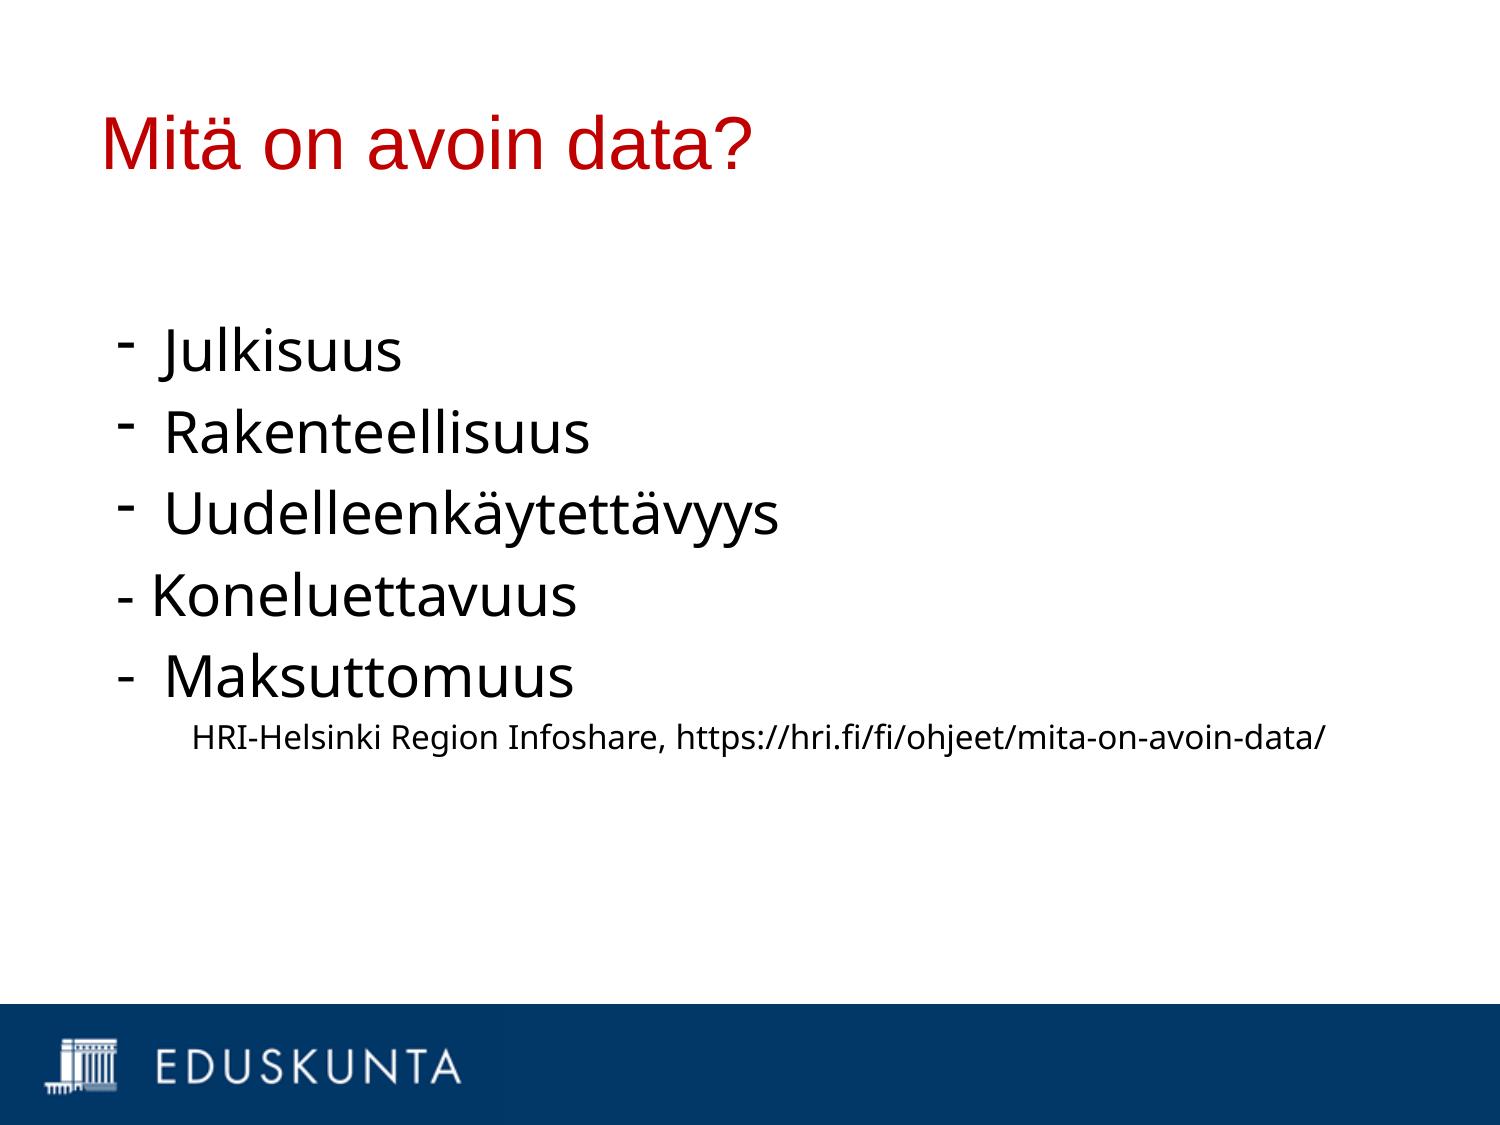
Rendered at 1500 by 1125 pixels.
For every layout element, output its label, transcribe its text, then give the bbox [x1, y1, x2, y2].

list Julkisuus Rakenteellisuus Uudelleenkäytettävyys - Koneluettavuus Maksuttomuus HRI-Helsinki Region Infoshare, https://hri.fi/fi/ohjeet/mita-on-avoin-data/ [41, 231, 1424, 988]
title Mitä on avoin data? [100, 87, 1376, 185]
picture [0, 1004, 1500, 1125]
